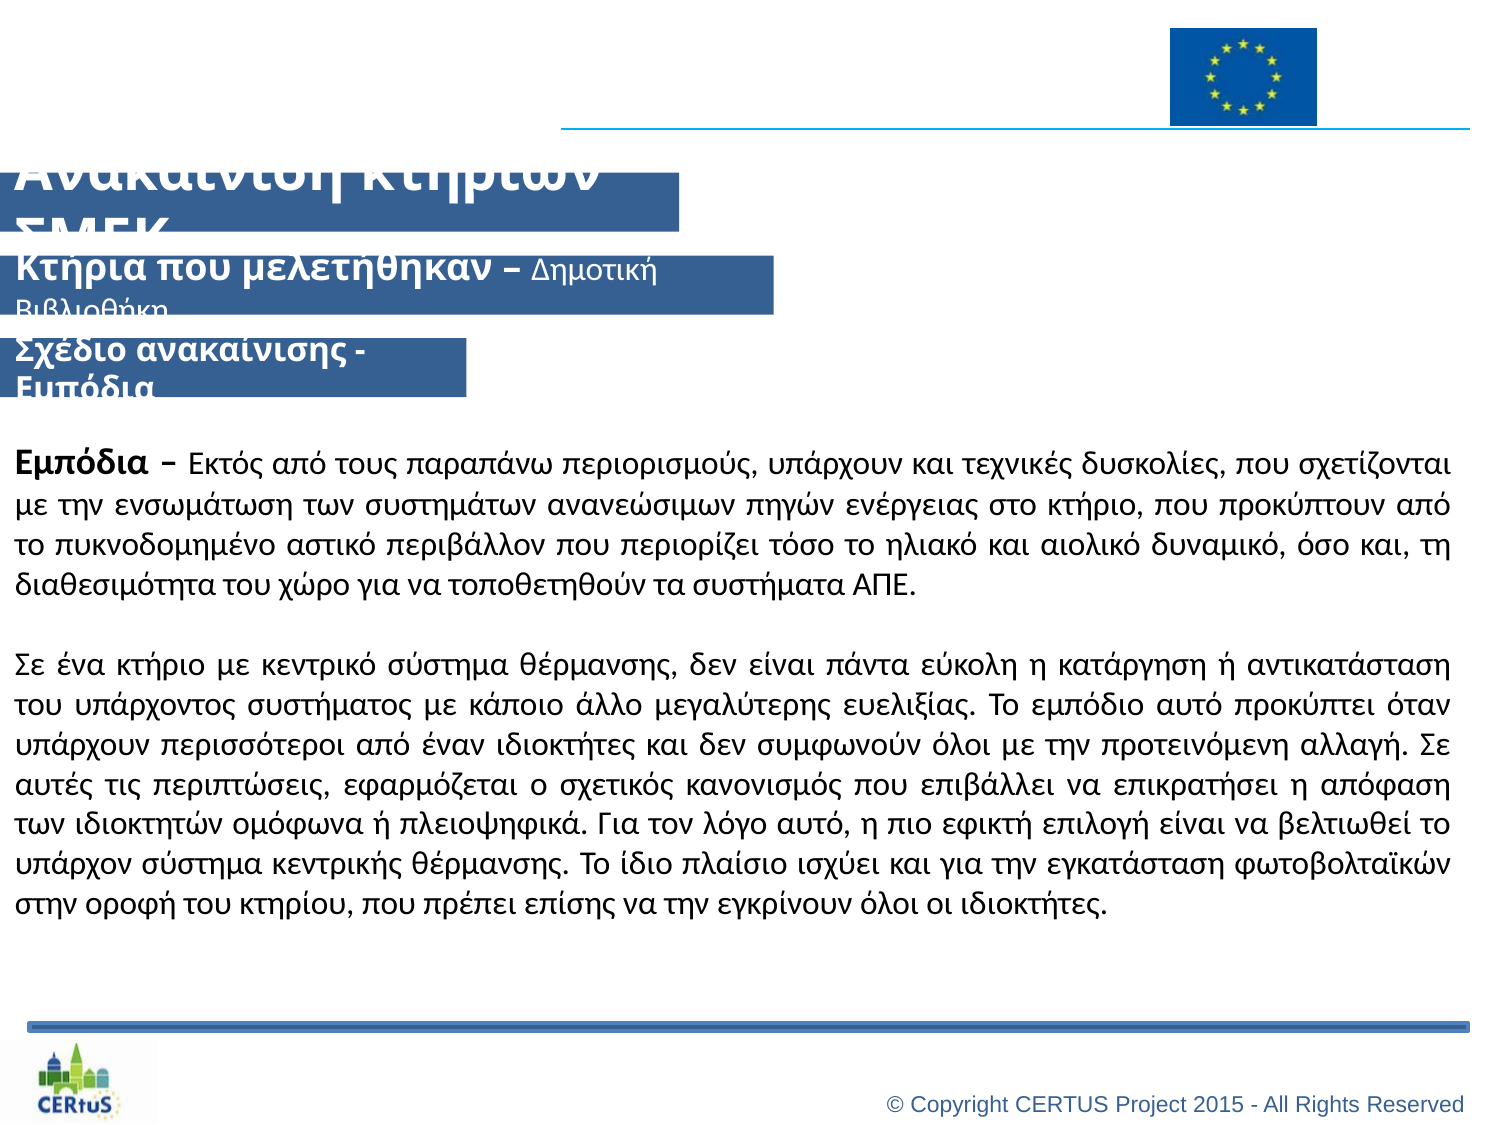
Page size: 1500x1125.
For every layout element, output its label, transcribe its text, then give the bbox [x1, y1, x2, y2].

picture [1170, 28, 1318, 126]
text_box Ανακαίνιση κτηρίων ΣΜΕΚ [0, 171, 681, 234]
text_box © Copyright CERTUS Project 2015 - All Rights Reserved [844, 1082, 1480, 1125]
text_box Εμπόδια – Εκτός από τους παραπάνω περιορισμούς, υπάρχουν και τεχνικές δυσκολίες, που σχετίζονται με την ενσωμάτωση των συστημάτων ανανεώσιμων πηγών ενέργειας στο κτήριο, που προκύπτουν από το πυκνοδομημένο αστικό περιβάλλον που περιορίζει τόσο το ηλιακό και αιολικό δυναμικό, όσο και, τη διαθεσιμότητα του χώρο για να τοποθετηθούν τα συστήματα ΑΠΕ. Σε ένα κτήριο με κεντρικό σύστημα θέρμανσης, δεν είναι πάντα εύκολη η κατάργηση ή αντικατάσταση του υπάρχοντος συστήματος με κάποιο άλλο μεγαλύτερης ευελιξίας. Το εμπόδιο αυτό προκύπτει όταν υπάρχουν περισσότεροι από έναν ιδιοκτήτες και δεν συμφωνούν όλοι με την προτεινόμενη αλλαγή. Σε αυτές τις περιπτώσεις, εφαρμόζεται ο σχετικός κανονισμός που επιβάλλει να επικρατήσει η απόφαση των ιδιοκτητών ομόφωνα ή πλειοψηφικά. Για τον λόγο αυτό, η πιο εφικτή επιλογή είναι να βελτιωθεί το υπάρχον σύστημα κεντρικής θέρμανσης. Το ίδιο πλαίσιο ισχύει και για την εγκατάσταση φωτοβολταϊκών στην οροφή του κτηρίου, που πρέπει επίσης να την εγκρίνουν όλοι οι ιδιοκτήτες. [0, 429, 1469, 929]
picture [0, 1040, 159, 1124]
text_box Κτήρια που μελετήθηκαν – Δημοτική Βιβλιοθήκη [0, 253, 776, 317]
text_box Σχέδιο ανακαίνισης - Εμπόδια [0, 336, 469, 399]
text_box [27, 1021, 1470, 1033]
